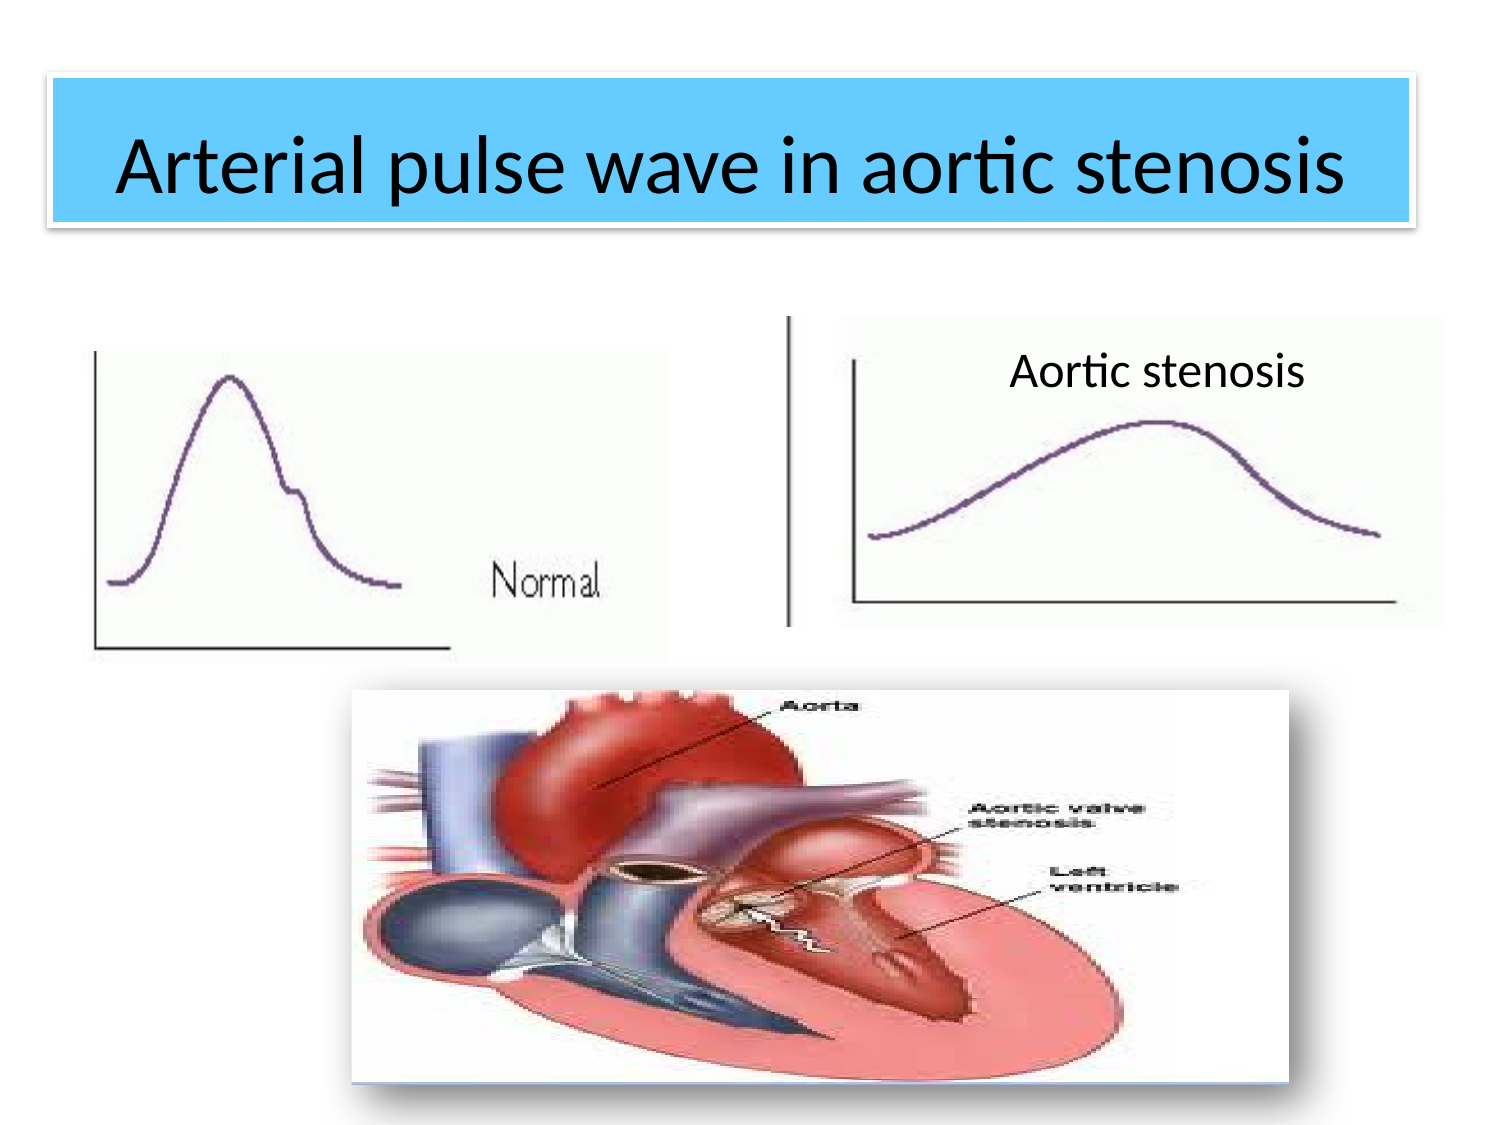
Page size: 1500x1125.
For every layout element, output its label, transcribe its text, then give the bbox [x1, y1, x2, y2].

picture [81, 351, 669, 663]
text_box Arterial pulse wave in aortic stenosis [47, 72, 1416, 228]
picture [351, 689, 1290, 1086]
picture [784, 316, 1445, 627]
